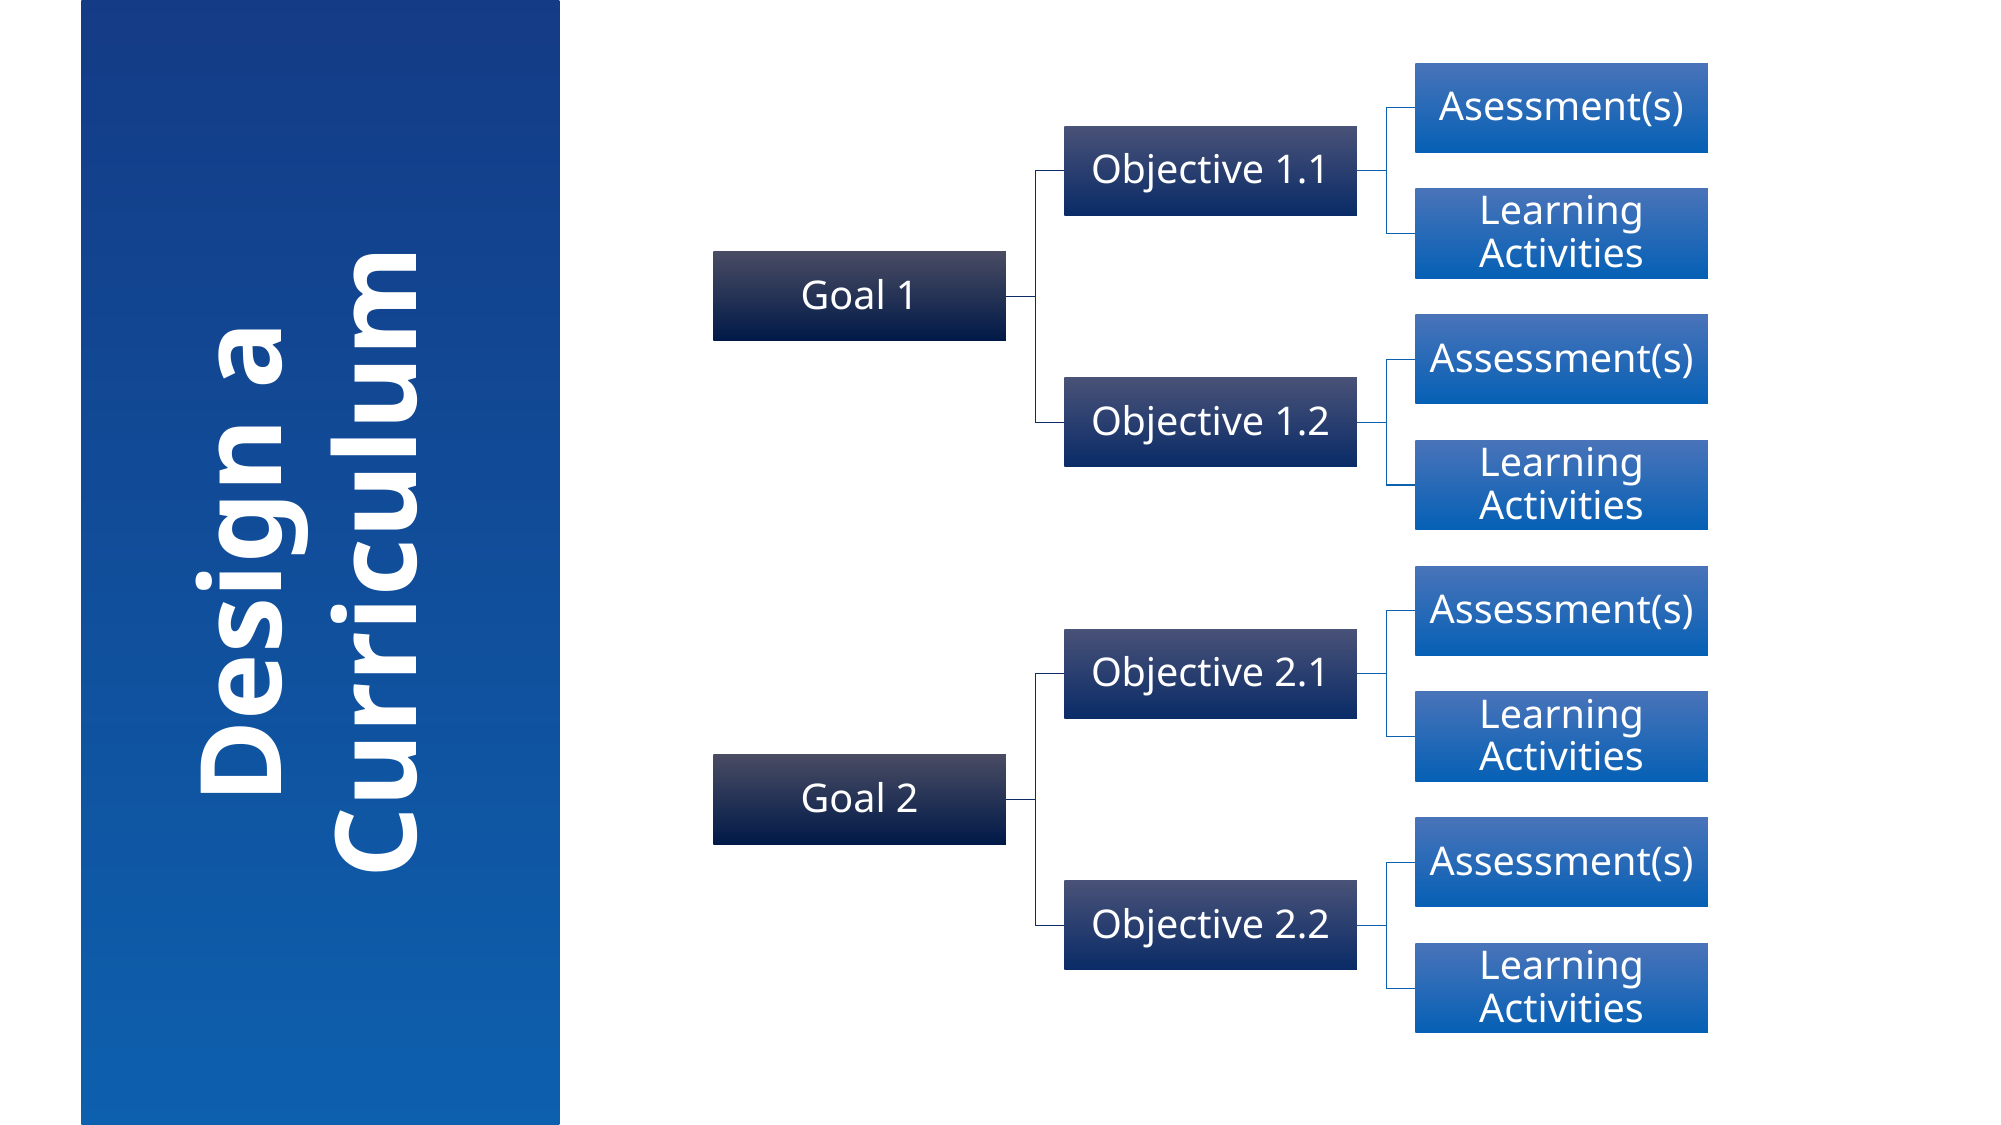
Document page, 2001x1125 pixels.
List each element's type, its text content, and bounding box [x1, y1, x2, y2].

text_box [80, 0, 161, 1125]
text_box Design a Curriculum [161, 0, 581, 1125]
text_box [538, 62, 1883, 1034]
